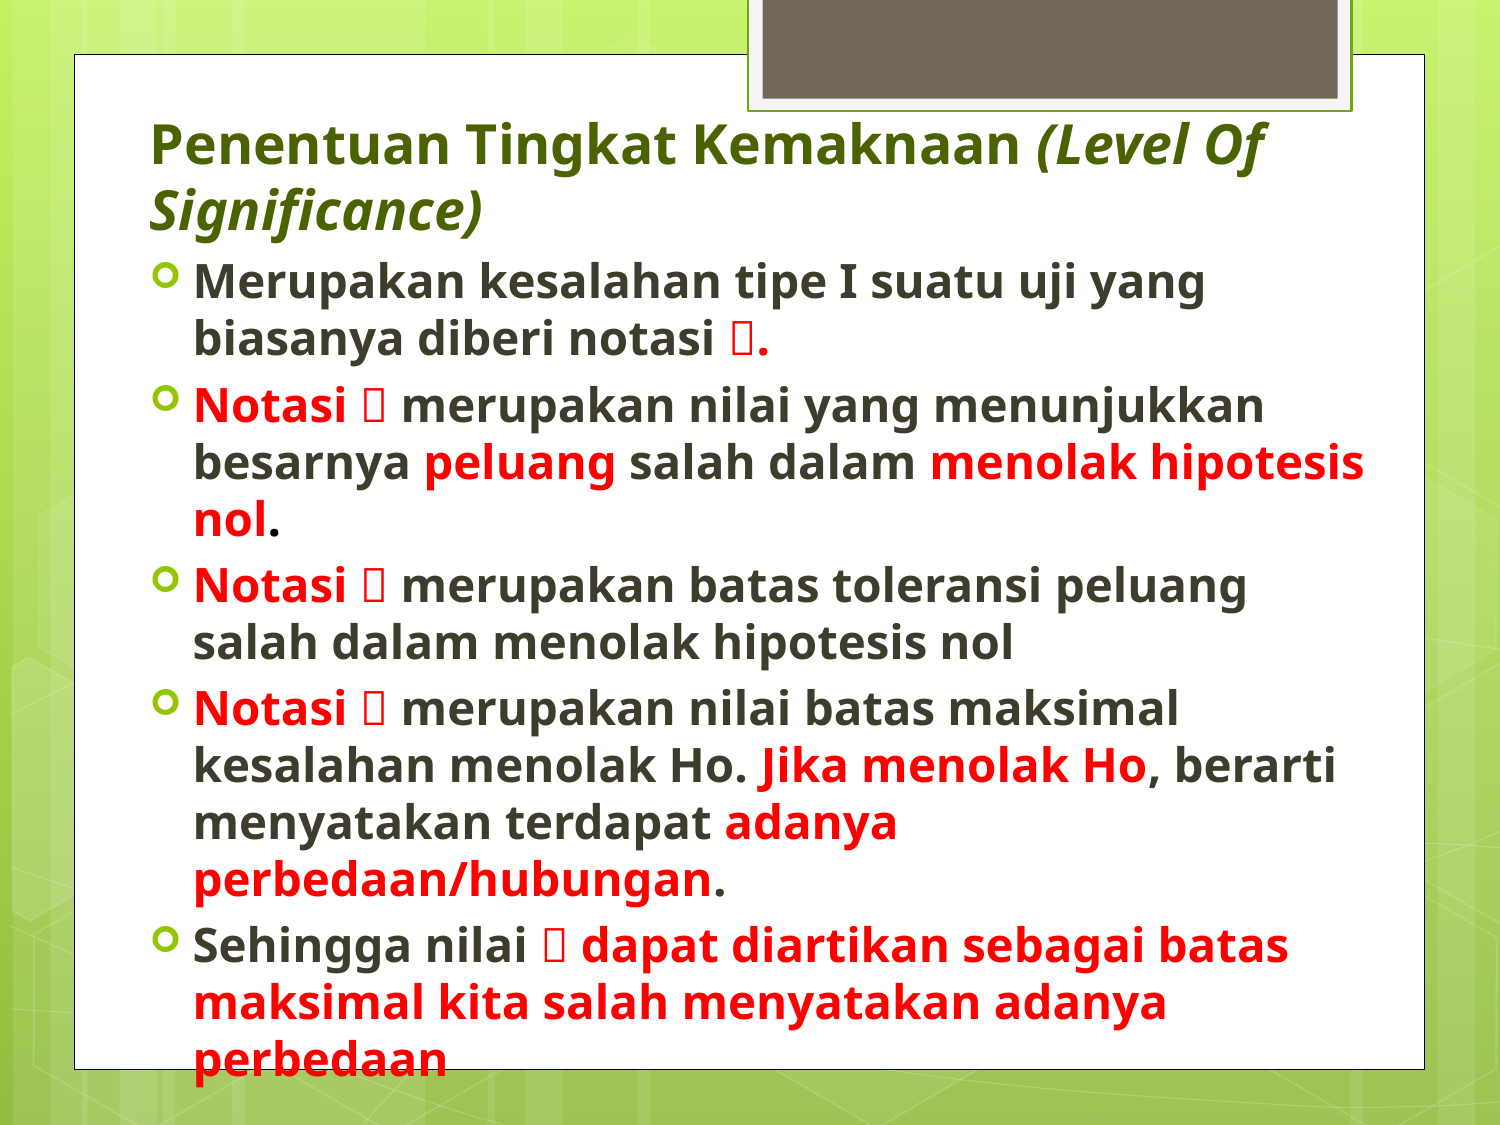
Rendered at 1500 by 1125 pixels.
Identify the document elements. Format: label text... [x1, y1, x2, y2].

list Penentuan Tingkat Kemaknaan (Level Of Significance) Merupakan kesalahan tipe I suatu uji yang biasanya diberi notasi . Notasi  merupakan nilai yang menunjukkan besarnya peluang salah dalam menolak hipotesis nol. Notasi  merupakan batas toleransi peluang salah dalam menolak hipotesis nol Notasi  merupakan nilai batas maksimal kesalahan menolak Ho. Jika menolak Ho, berarti menyatakan terdapat adanya perbedaan/hubungan. Sehingga nilai  dapat diartikan sebagai batas maksimal kita salah menyatakan adanya perbedaan [123, 101, 1388, 1094]
